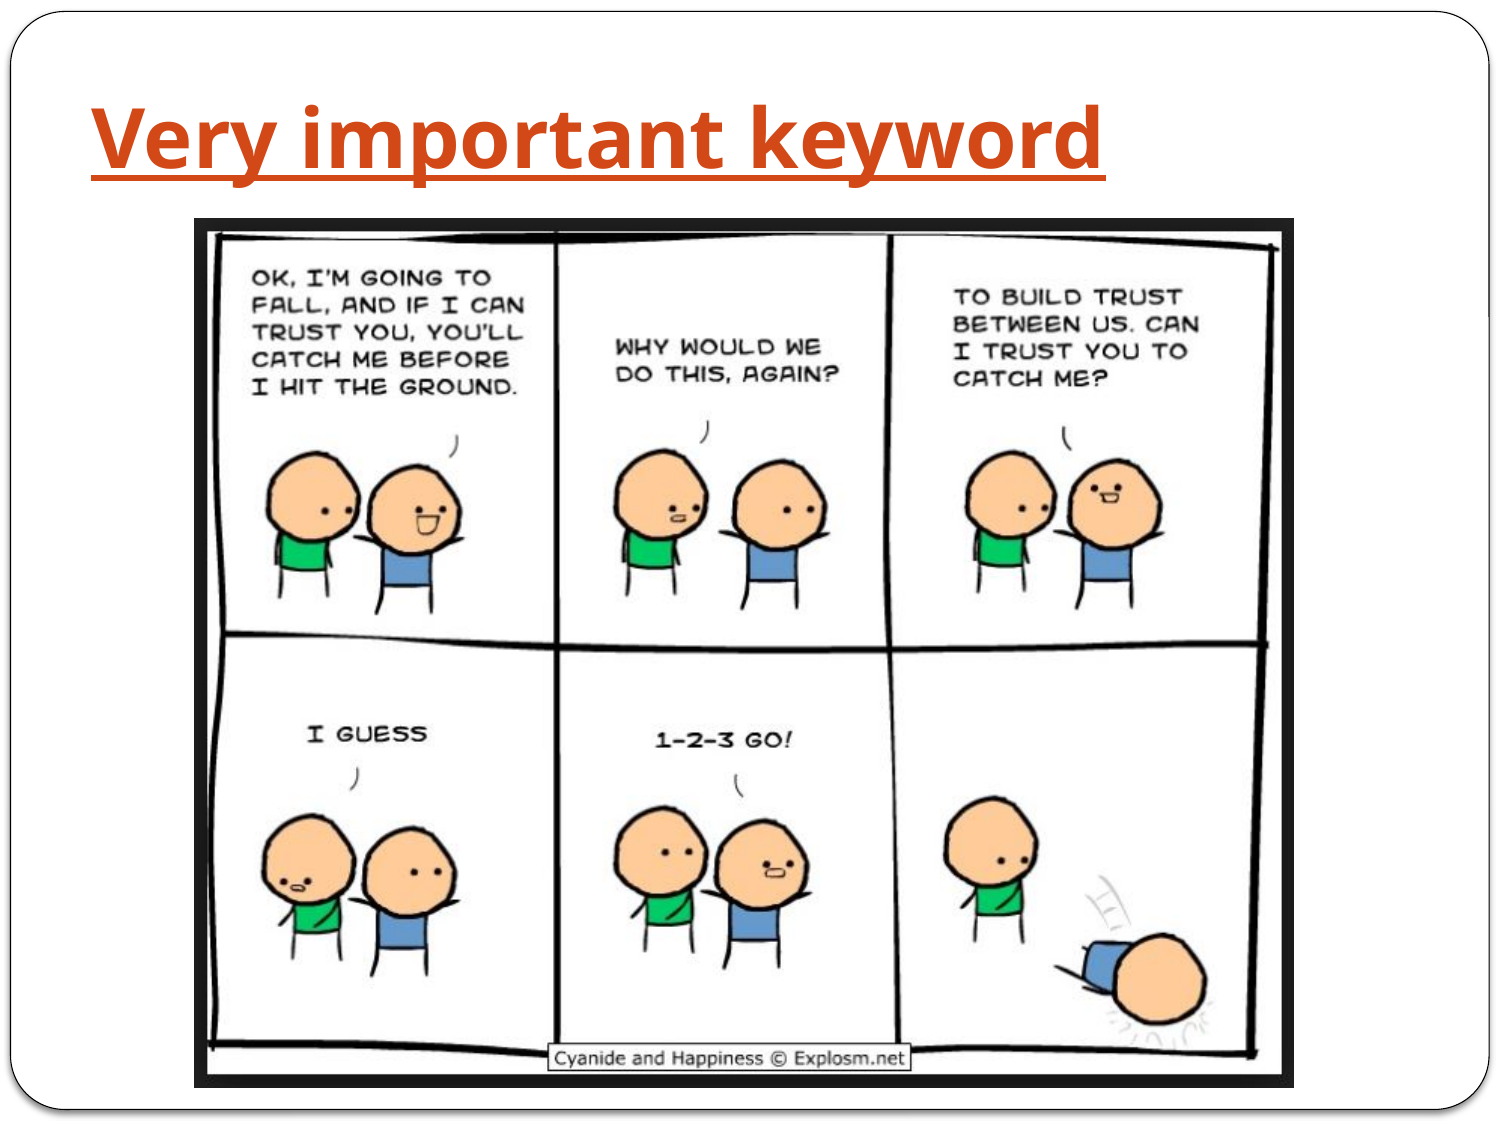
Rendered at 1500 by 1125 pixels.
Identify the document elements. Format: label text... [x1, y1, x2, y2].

title Very important keyword [76, 45, 1425, 233]
picture [194, 218, 1294, 1088]
